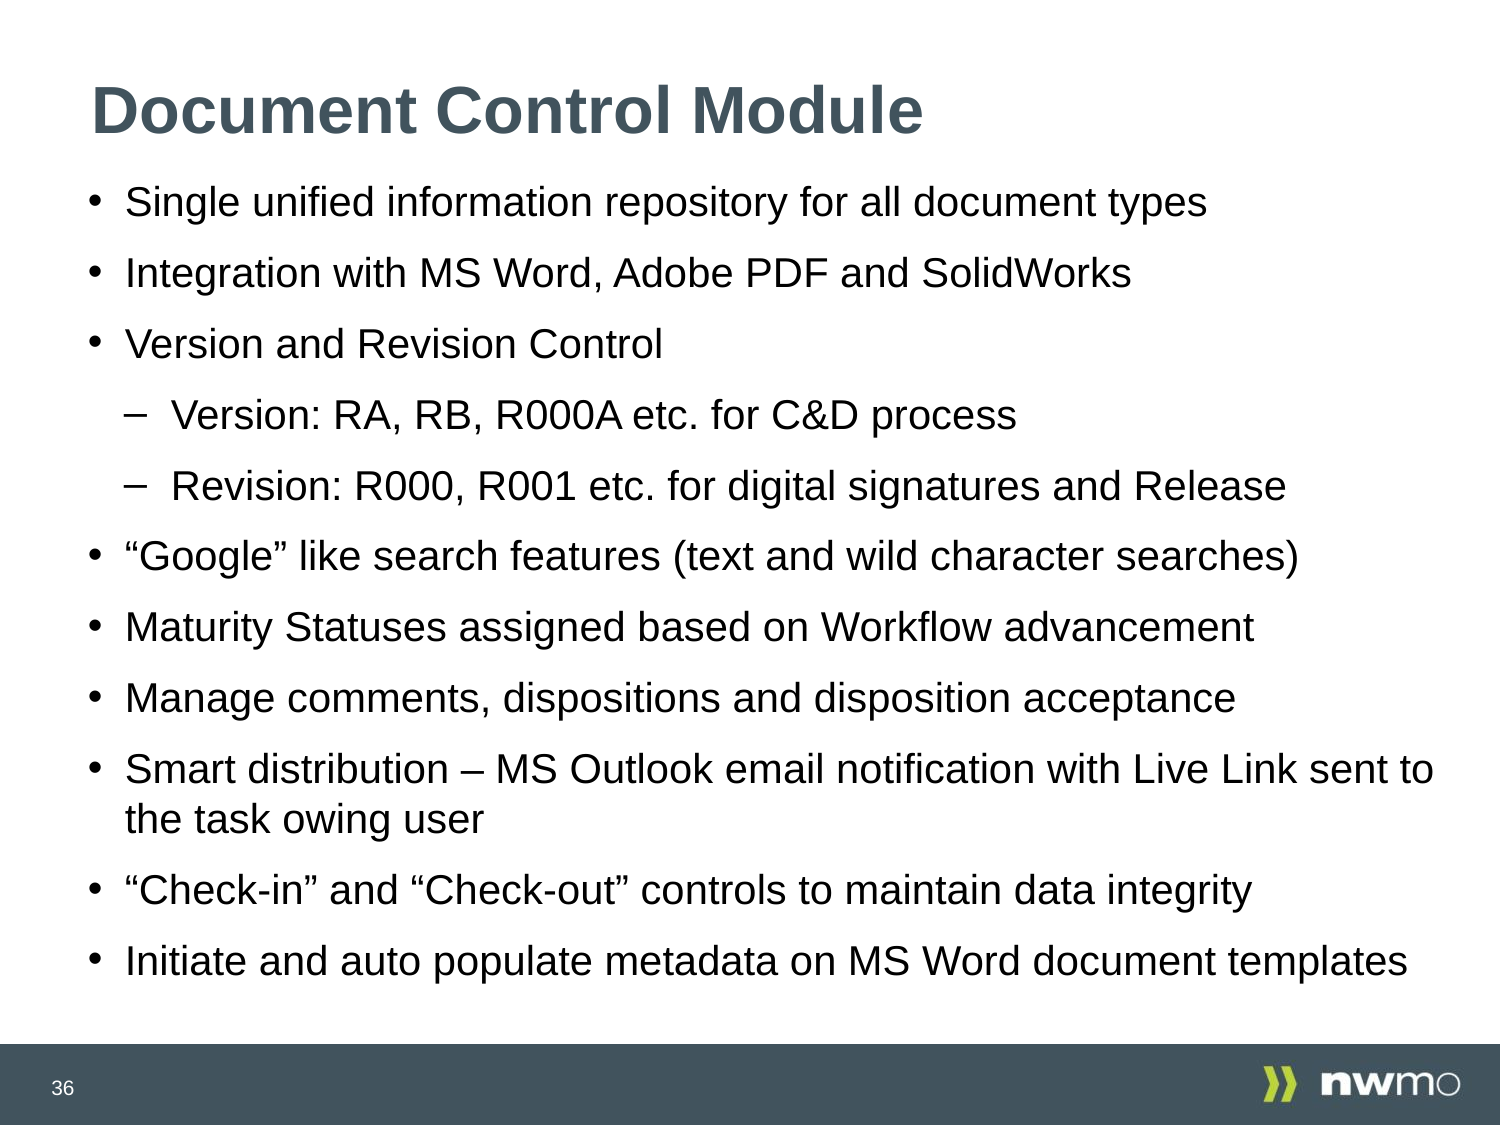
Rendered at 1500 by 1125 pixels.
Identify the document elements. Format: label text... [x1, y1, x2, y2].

title Document Control Module [76, 59, 1459, 175]
list Single unified information repository for all document types Integration with MS Word, Adobe PDF and SolidWorks Version and Revision Control Version: RA, RB, R000A etc. for C&D process Revision: R000, R001 etc. for digital signatures and Release “Google” like search features (text and wild character searches) Maturity Statuses assigned based on Workflow advancement Manage comments, dispositions and disposition acceptance Smart distribution – MS Outlook email notification with Live Link sent to the task owing user “Check-in” and “Check-out” controls to maintain data integrity Initiate and auto populate metadata on MS Word document templates [73, 167, 1456, 1002]
picture [0, 1044, 1500, 1125]
slide_number 36 [9, 1057, 117, 1117]
